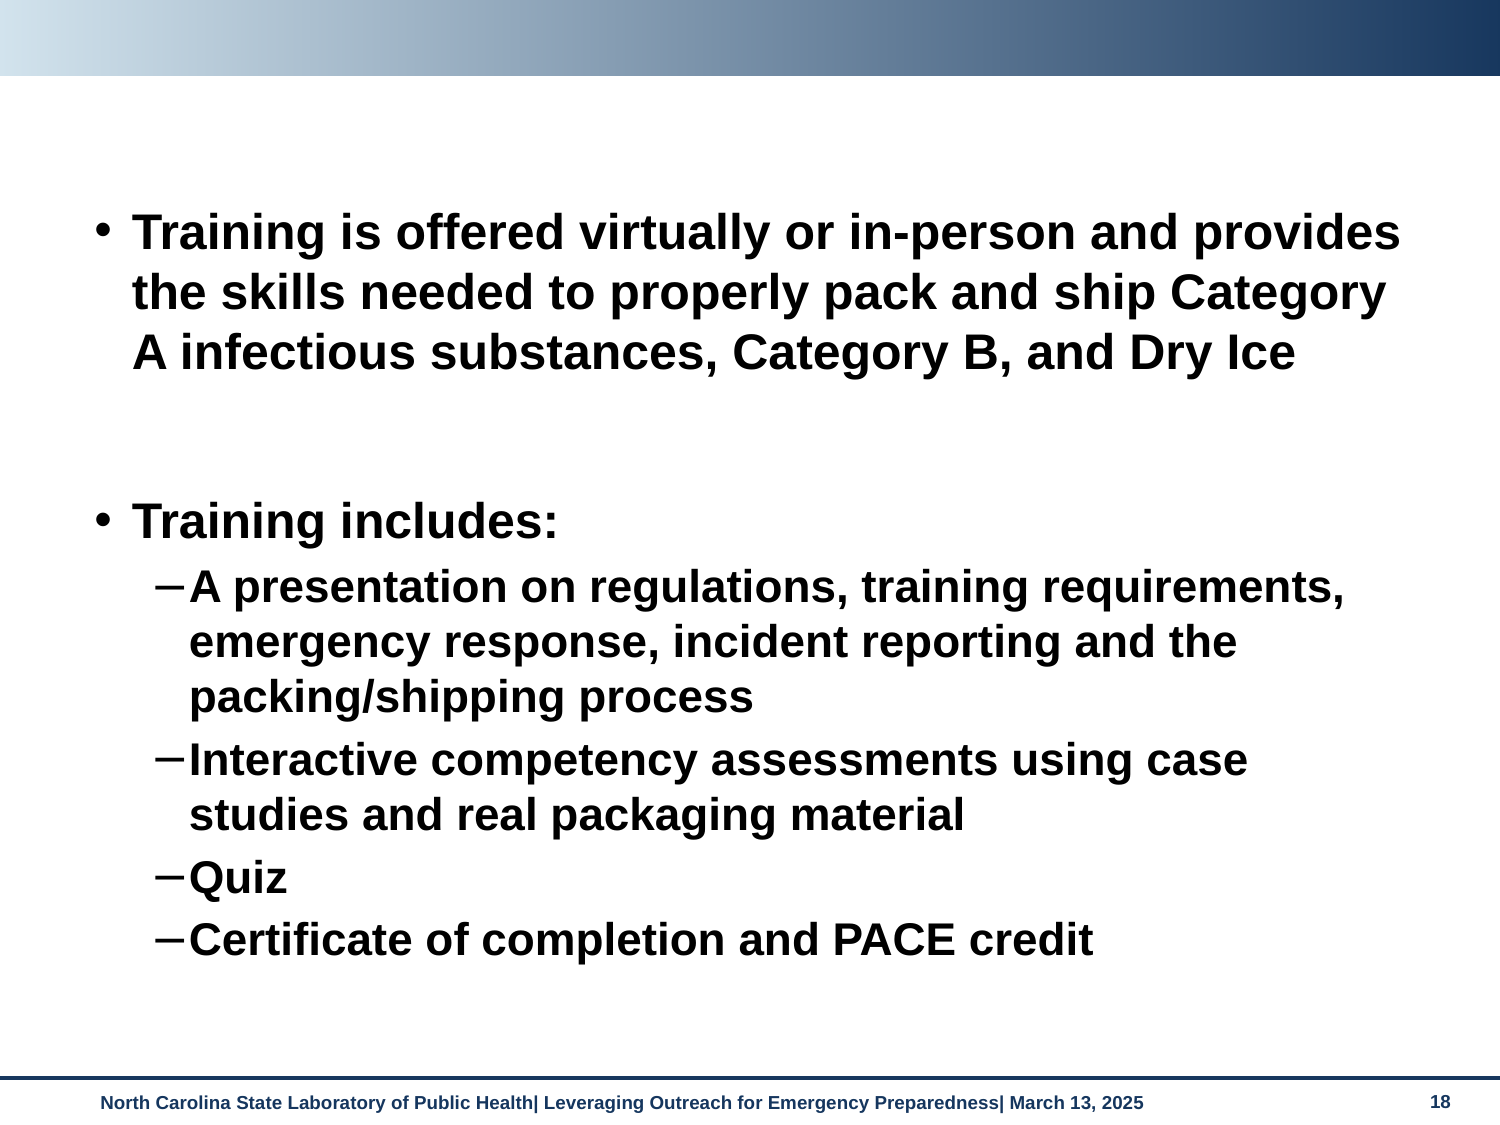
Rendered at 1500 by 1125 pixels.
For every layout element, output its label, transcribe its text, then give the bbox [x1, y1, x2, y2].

list Training is offered virtually or in-person and provides the skills needed to properly pack and ship Category A infectious substances, Category B, and Dry Ice Training includes: A presentation on regulations, training requirements, emergency response, incident reporting and the packing/shipping process Interactive competency assessments using case studies and real packaging material Quiz Certificate of completion and PACE credit [79, 191, 1421, 992]
